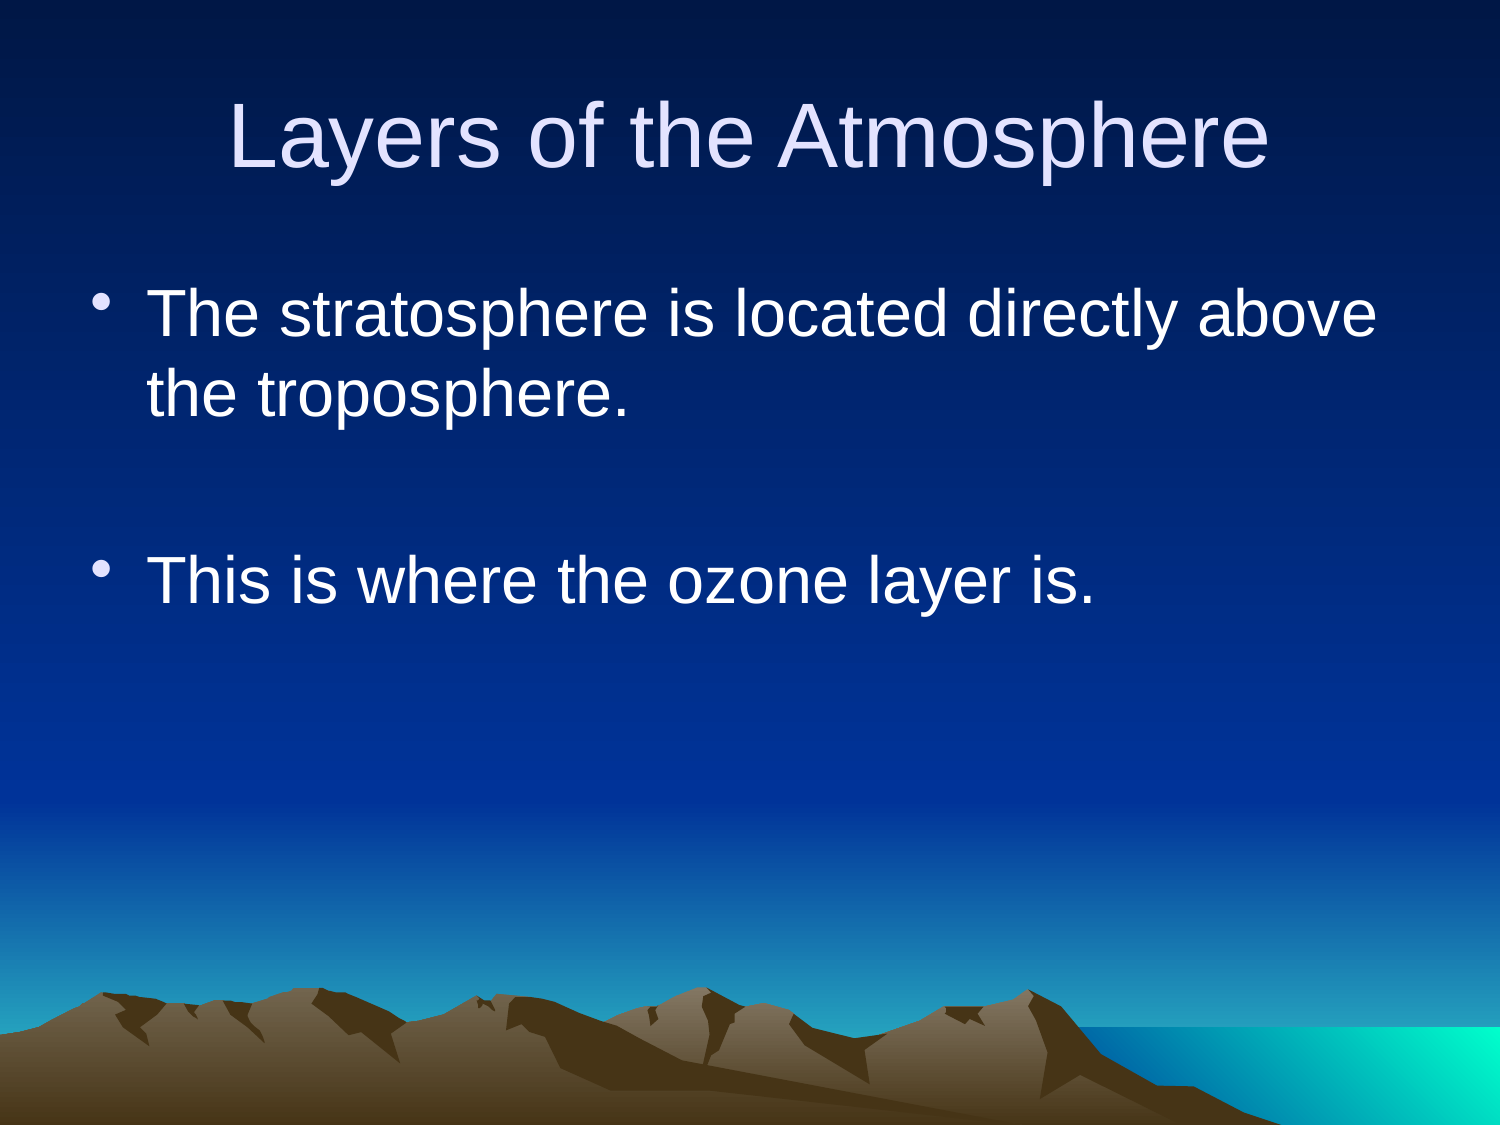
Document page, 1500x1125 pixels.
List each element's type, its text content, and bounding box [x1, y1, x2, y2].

title Layers of the Atmosphere [74, 37, 1426, 226]
list The stratosphere is located directly above the troposphere. This is where the ozone layer is. [74, 262, 1426, 1001]
